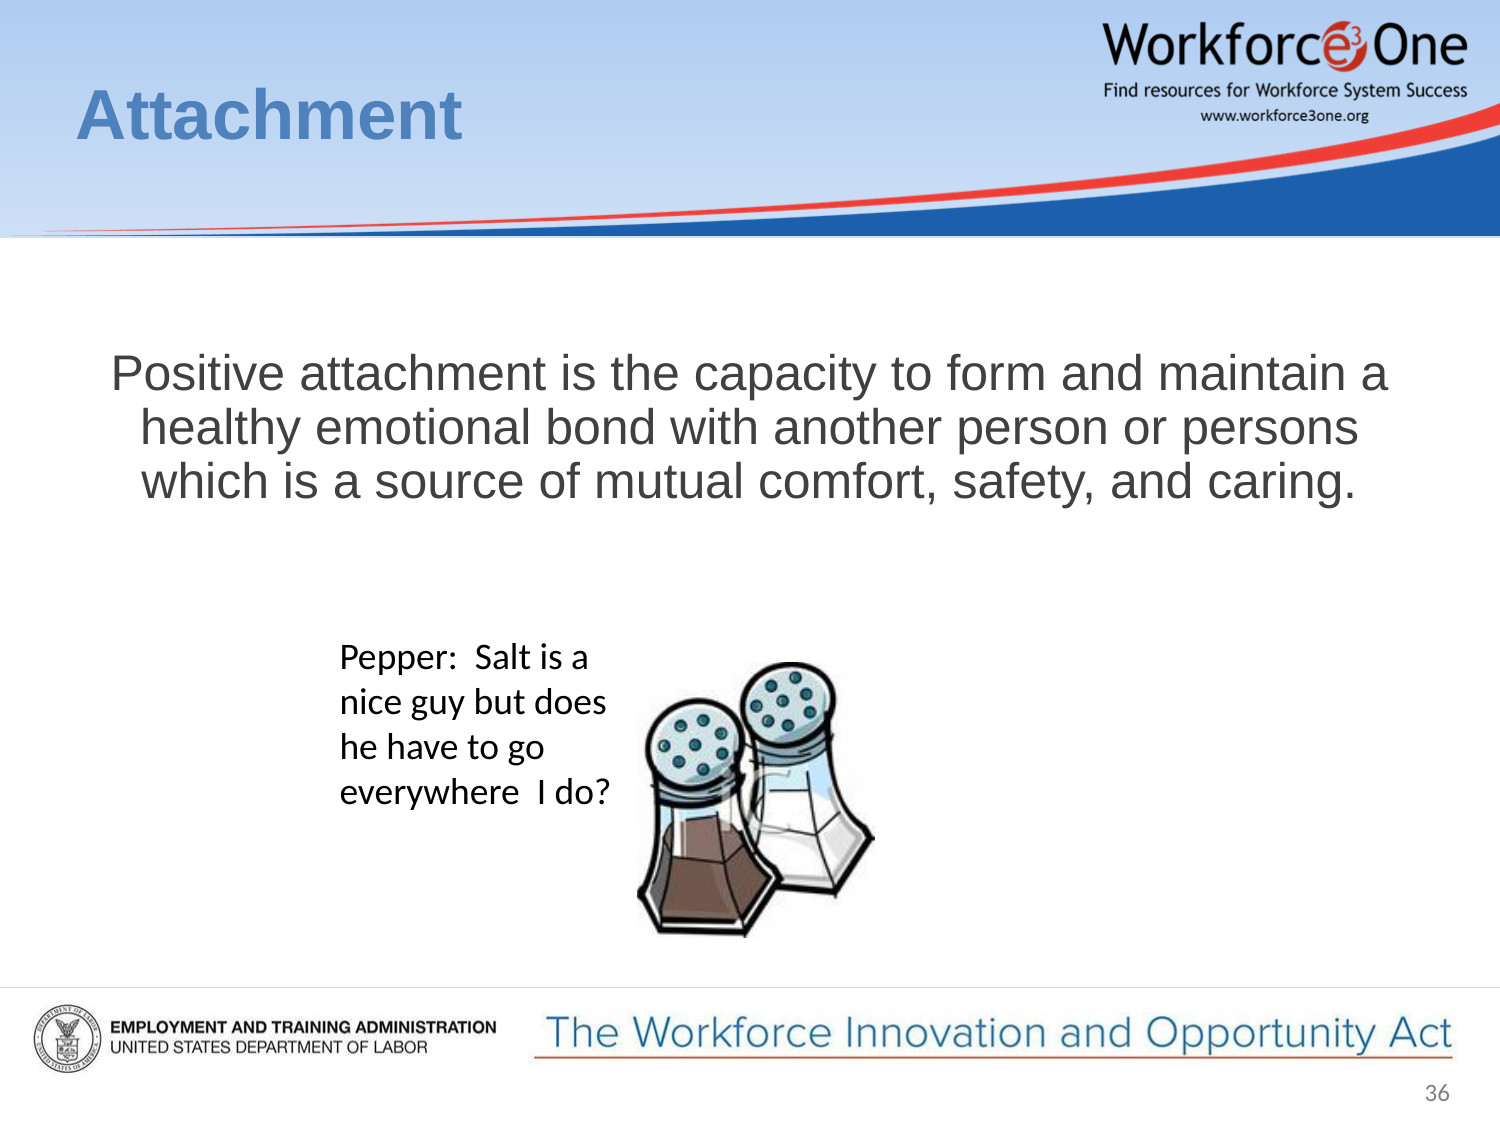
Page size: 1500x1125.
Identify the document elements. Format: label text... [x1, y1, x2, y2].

picture [32, 999, 500, 1075]
picture [0, 1, 1500, 236]
title Attachment [75, 45, 1088, 188]
picture [528, 999, 1466, 1067]
picture [637, 662, 876, 938]
list Positive attachment is the capacity to form and maintain a healthy emotional bond with another person or persons which is a source of mutual comfort, safety, and caring. [75, 262, 1425, 975]
text_box Pepper: Salt is a nice guy but does he have to go everywhere I do? [324, 624, 638, 820]
